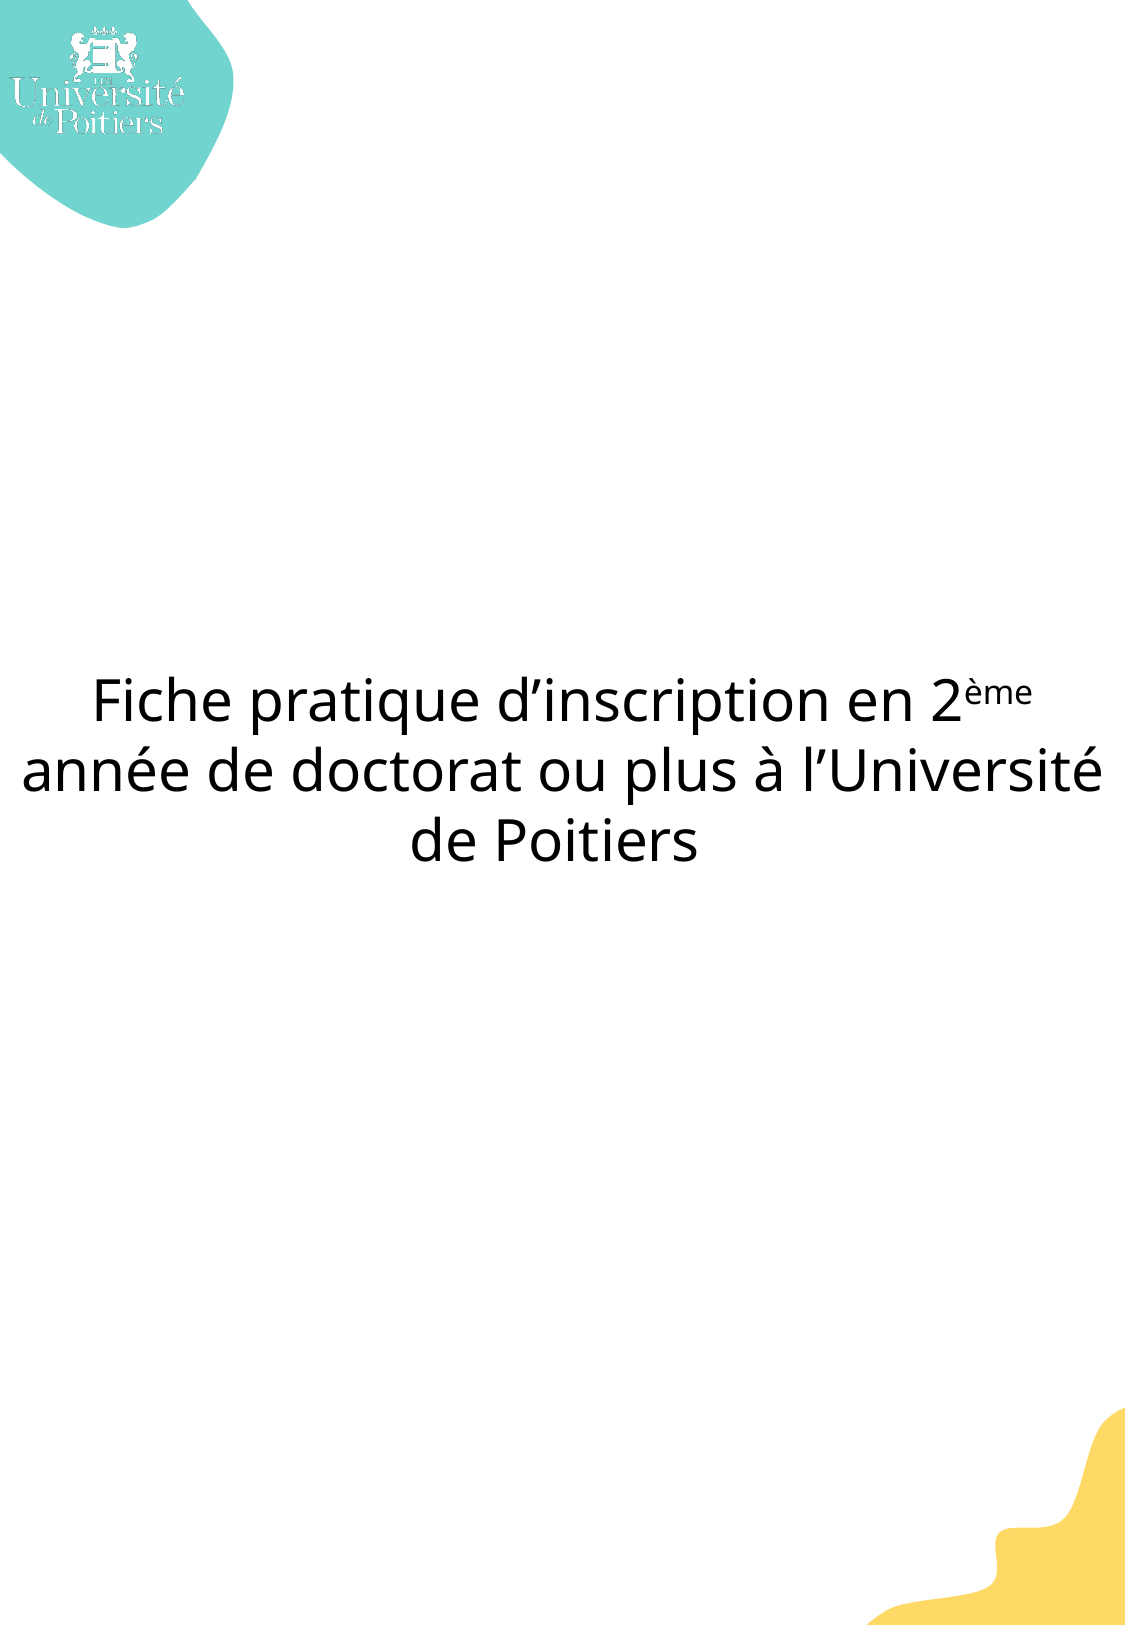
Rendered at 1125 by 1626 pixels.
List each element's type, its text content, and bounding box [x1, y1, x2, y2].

text_box [0, 0, 234, 228]
text_box [865, 1406, 1125, 1625]
text_box Fiche pratique d’inscription en 2ème année de doctorat ou plus à l’Université de Poitiers [0, 655, 1125, 881]
picture [8, 26, 184, 134]
